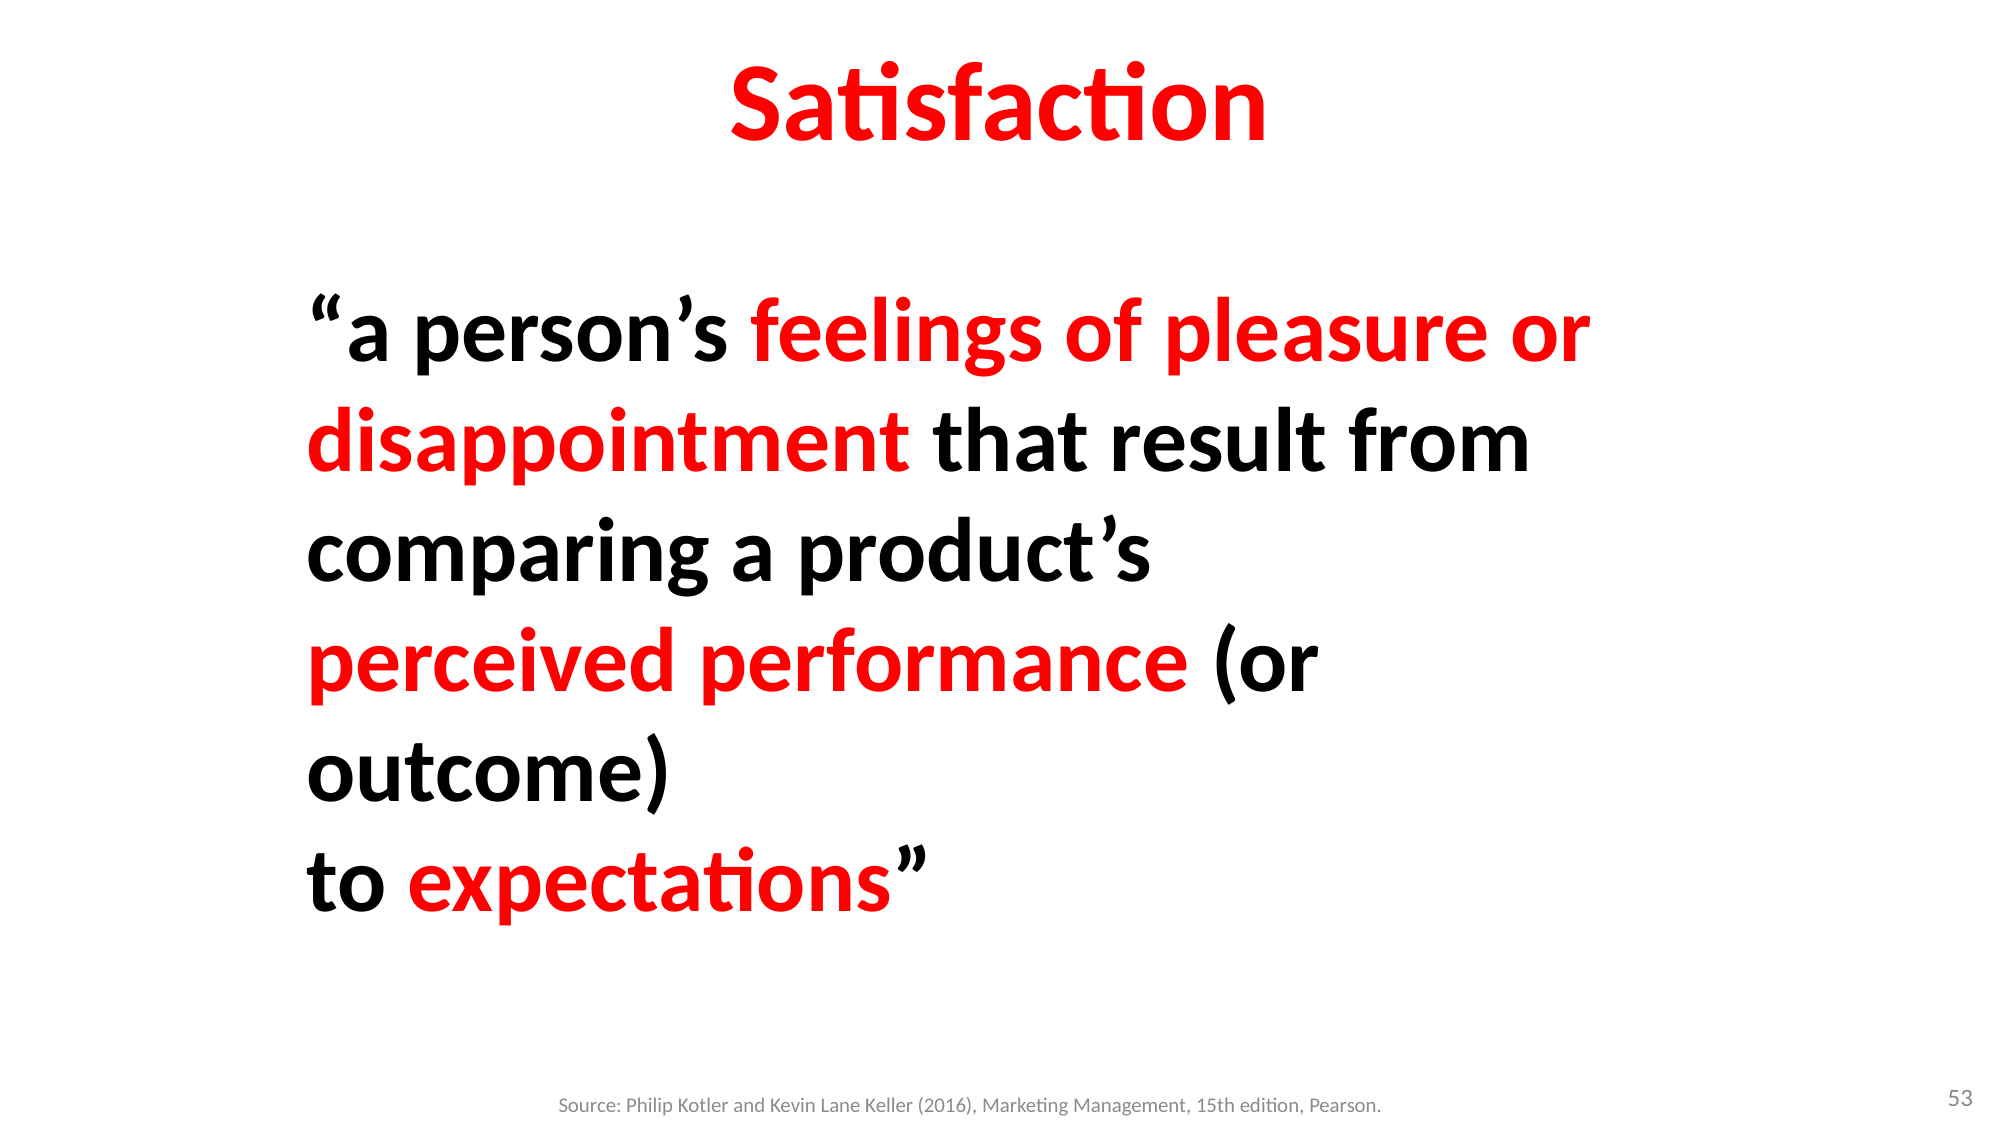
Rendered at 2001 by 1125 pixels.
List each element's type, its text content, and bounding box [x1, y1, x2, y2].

slide_number 53 [1830, 1076, 1989, 1116]
title Satisfaction [324, 19, 1675, 173]
footer Source: Philip Kotler and Kevin Lane Keller (2016), Marketing Management, 15th edition, Pearson. [326, 1082, 1615, 1125]
list “a person’s feelings of pleasure or disappointment that result from comparing a product’s perceived performance (or outcome) to expectations” [291, 262, 1721, 1005]
